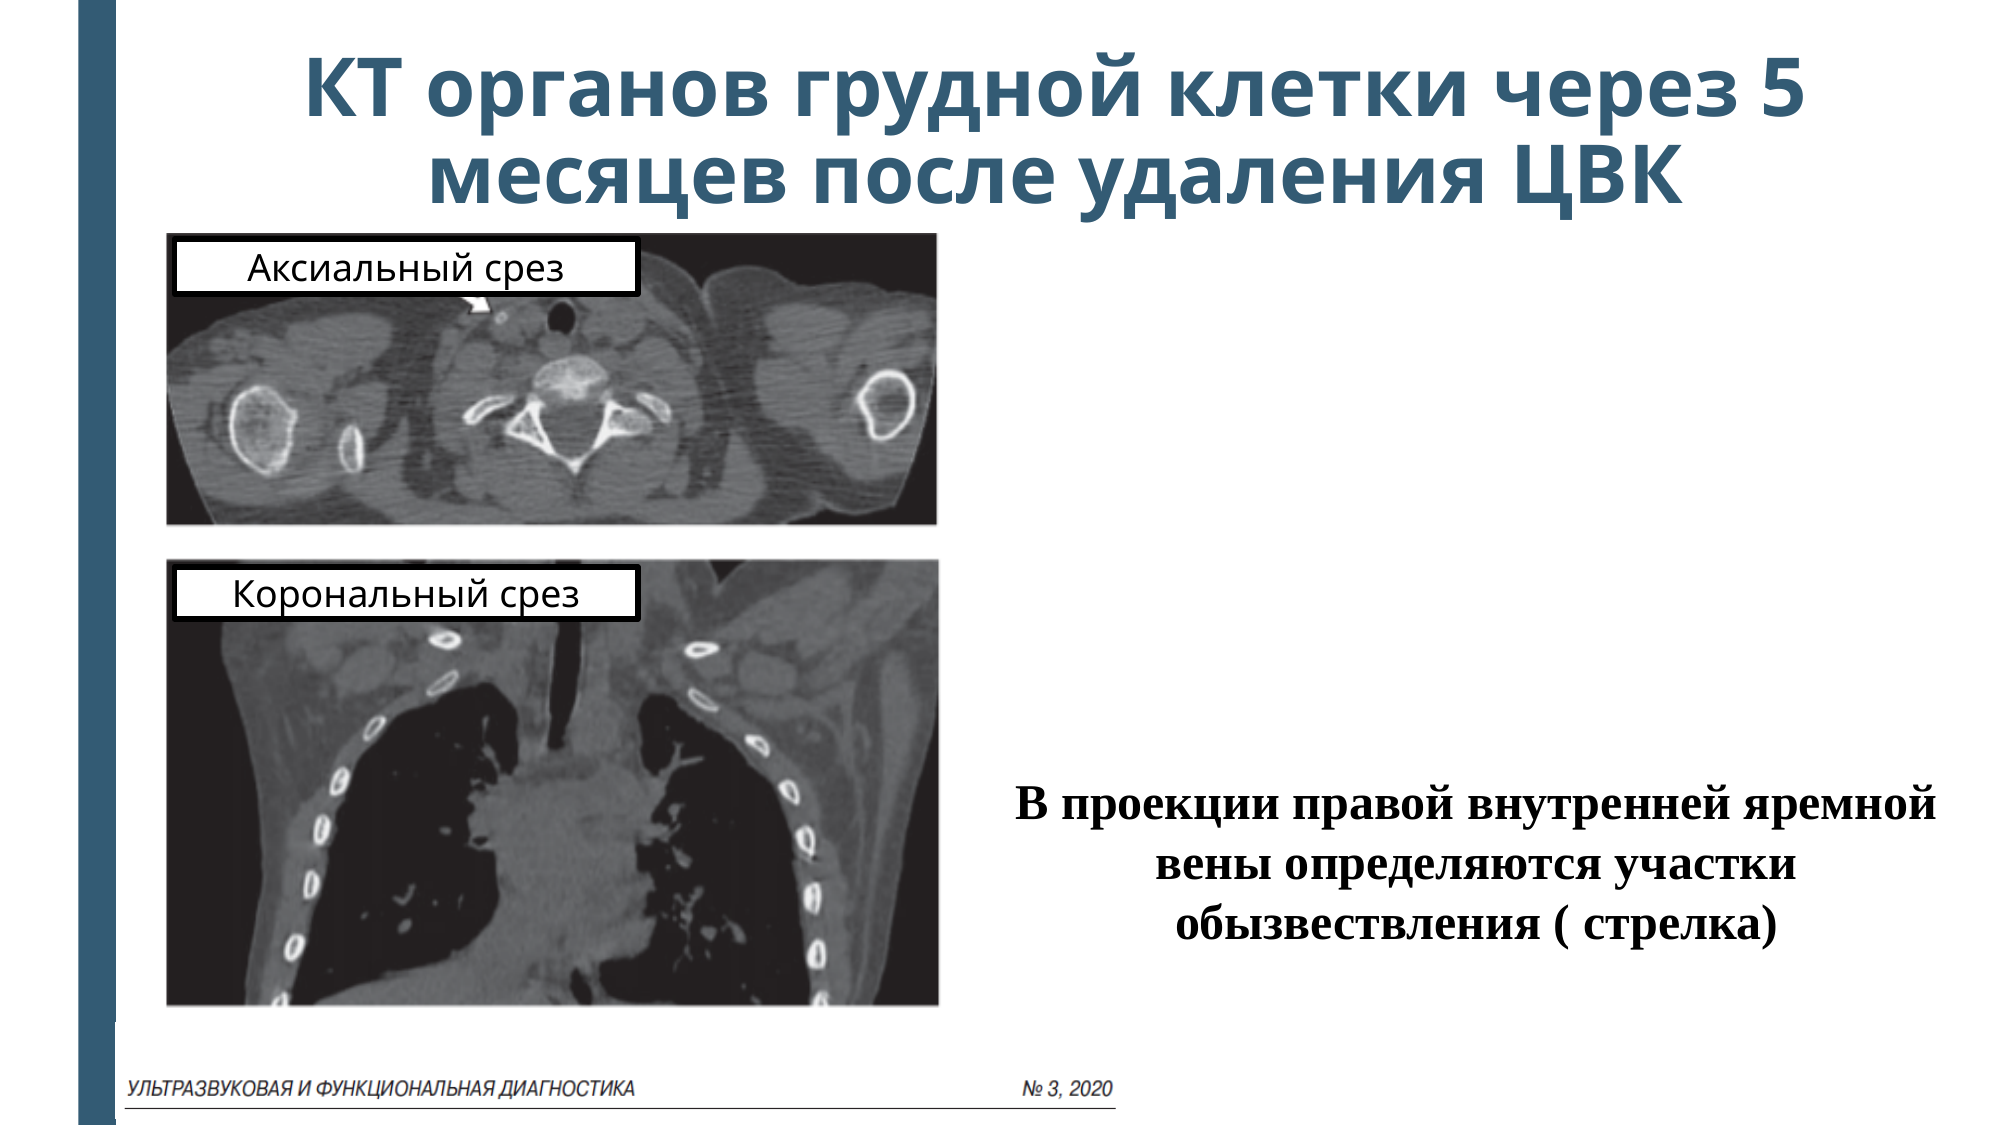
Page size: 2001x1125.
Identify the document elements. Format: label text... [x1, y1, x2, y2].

picture [115, 1022, 1131, 1119]
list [161, 233, 951, 1022]
title КТ органов грудной клетки через 5 месяцев после удаления ЦВК [225, 39, 1887, 230]
text_box В проекции правой внутренней яремной вены определяются участки обызвествления ( стрелка) [976, 761, 1977, 957]
